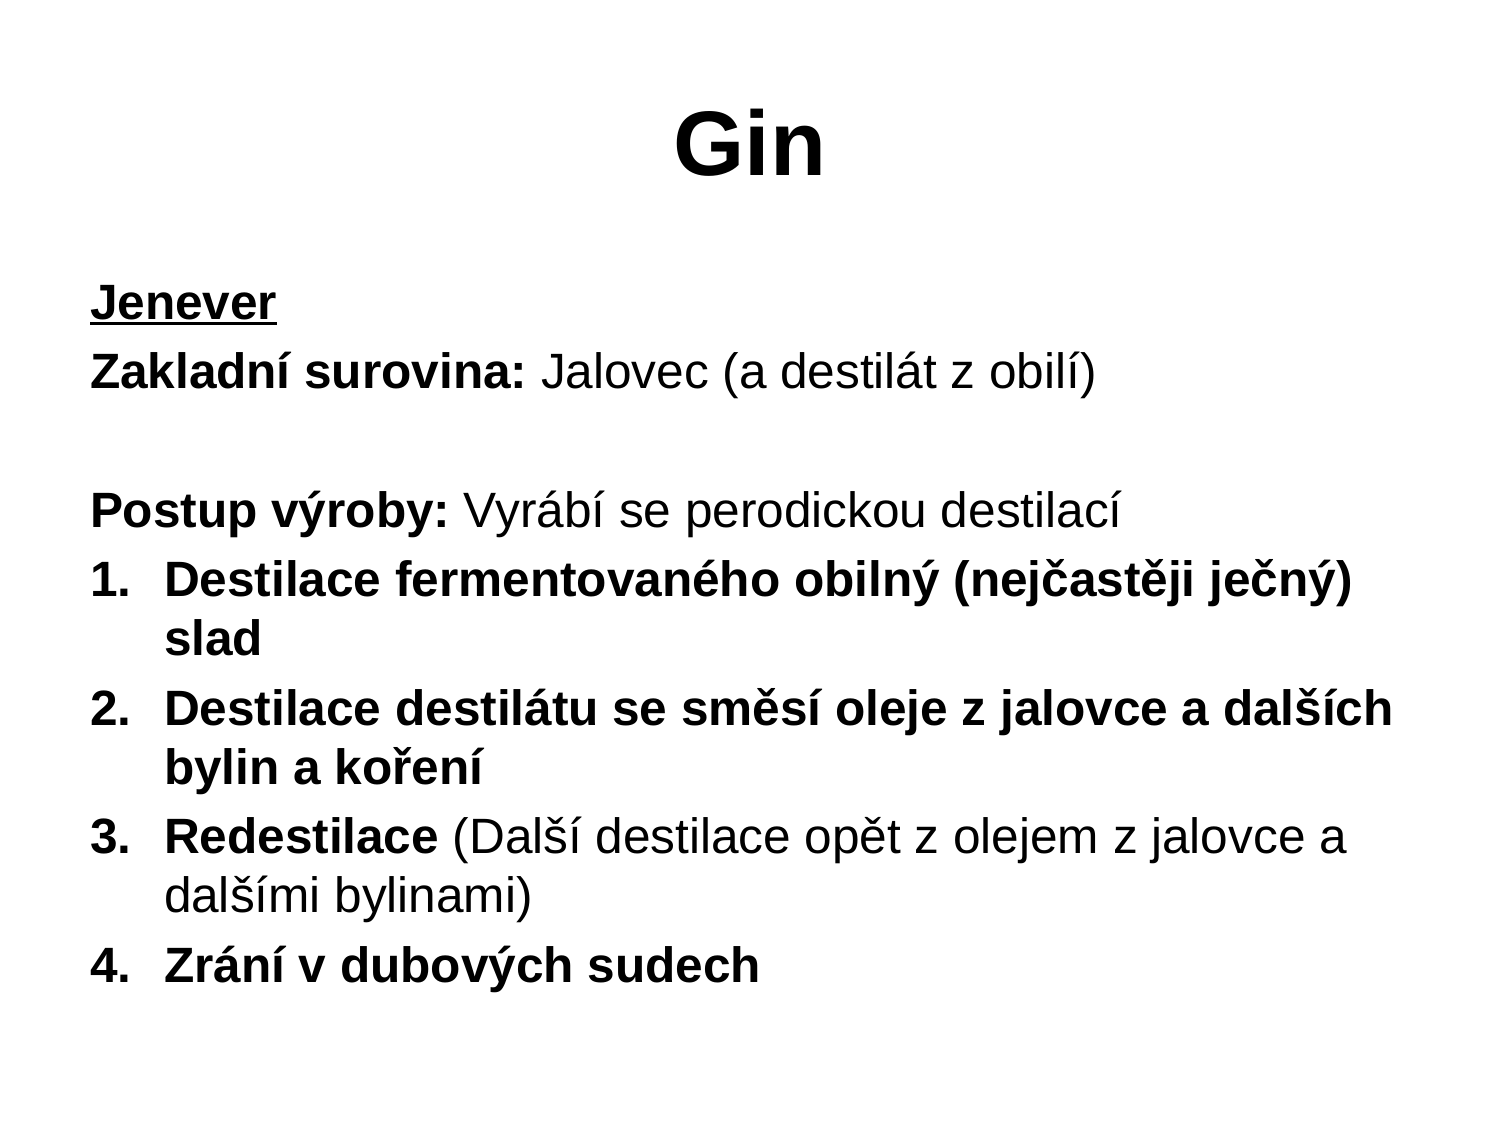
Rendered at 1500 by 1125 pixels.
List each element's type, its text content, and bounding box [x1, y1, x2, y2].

list Jenever Zakladní surovina: Jalovec (a destilát z obilí) Postup výroby: Vyrábí se perodickou destilací Destilace fermentovaného obilný (nejčastěji ječný) slad Destilace destilátu se směsí oleje z jalovce a dalších bylin a koření Redestilace (Další destilace opět z olejem z jalovce a dalšími bylinami) Zrání v dubových sudech [75, 262, 1425, 1005]
title Gin [75, 45, 1425, 233]
